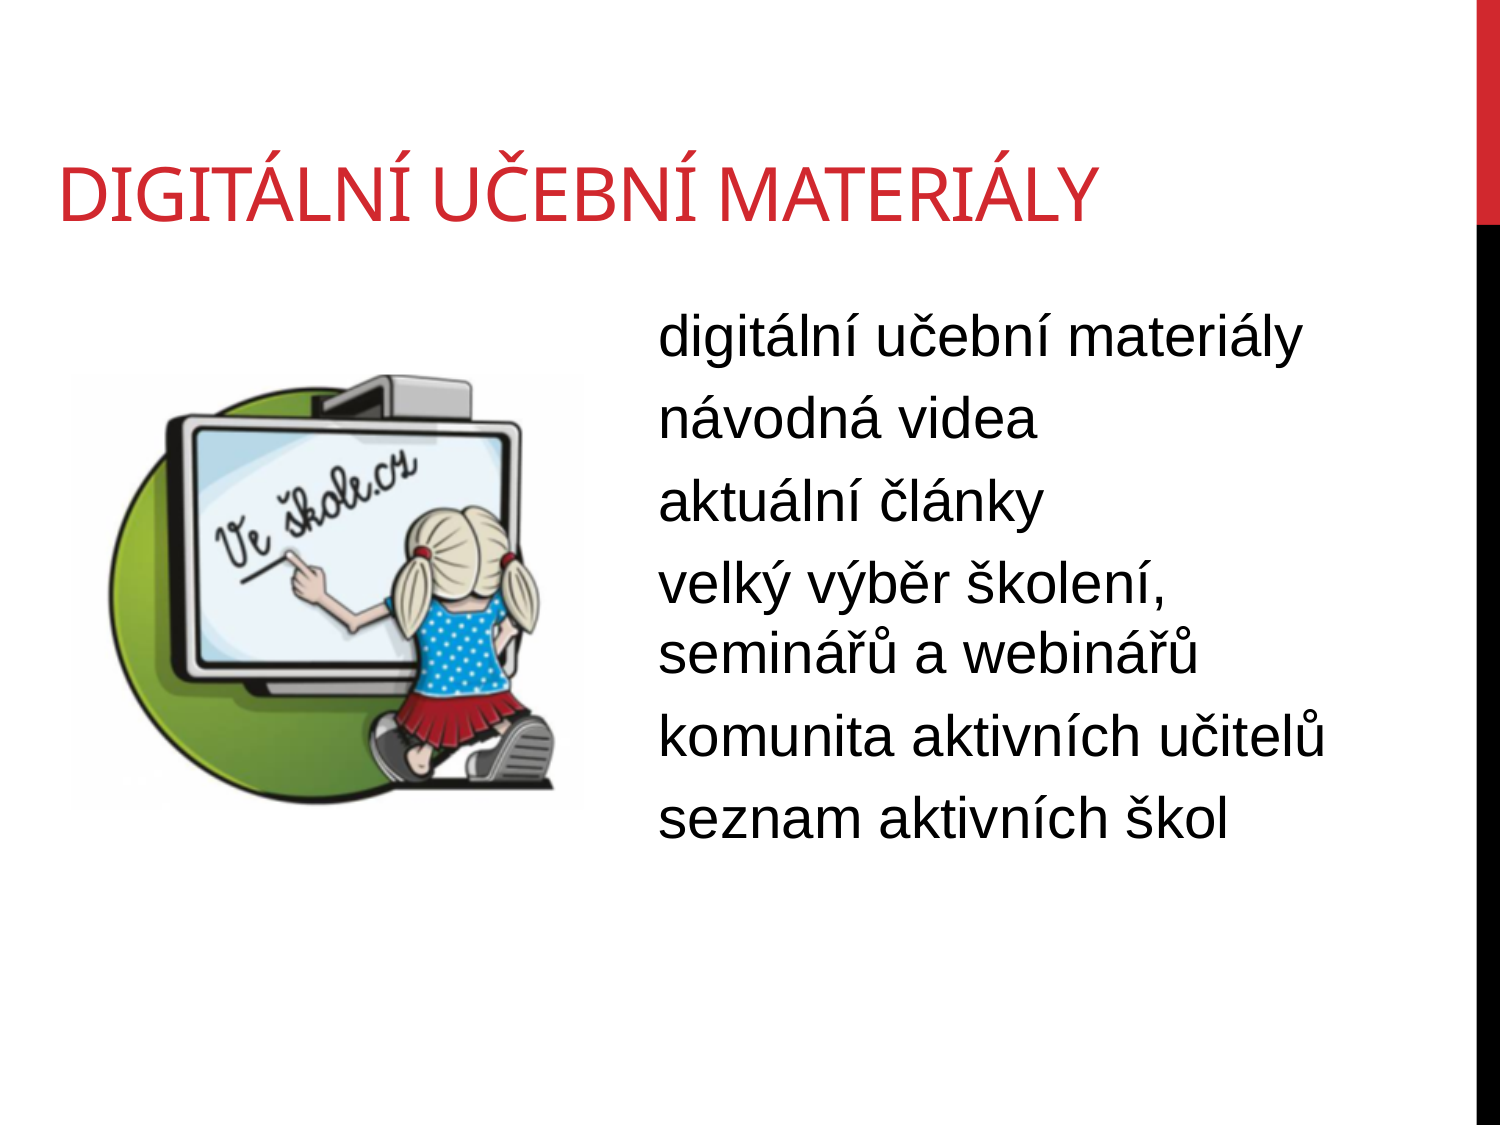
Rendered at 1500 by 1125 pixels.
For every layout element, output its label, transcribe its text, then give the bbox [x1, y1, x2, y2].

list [40, 316, 613, 838]
title Digitální učební materiály [41, 19, 1432, 245]
text_box digitální učební materiály návodná videa aktuální články velký výběr školení, seminářů a webinářů komunita aktivních učitelů seznam aktivních škol [643, 290, 1412, 858]
